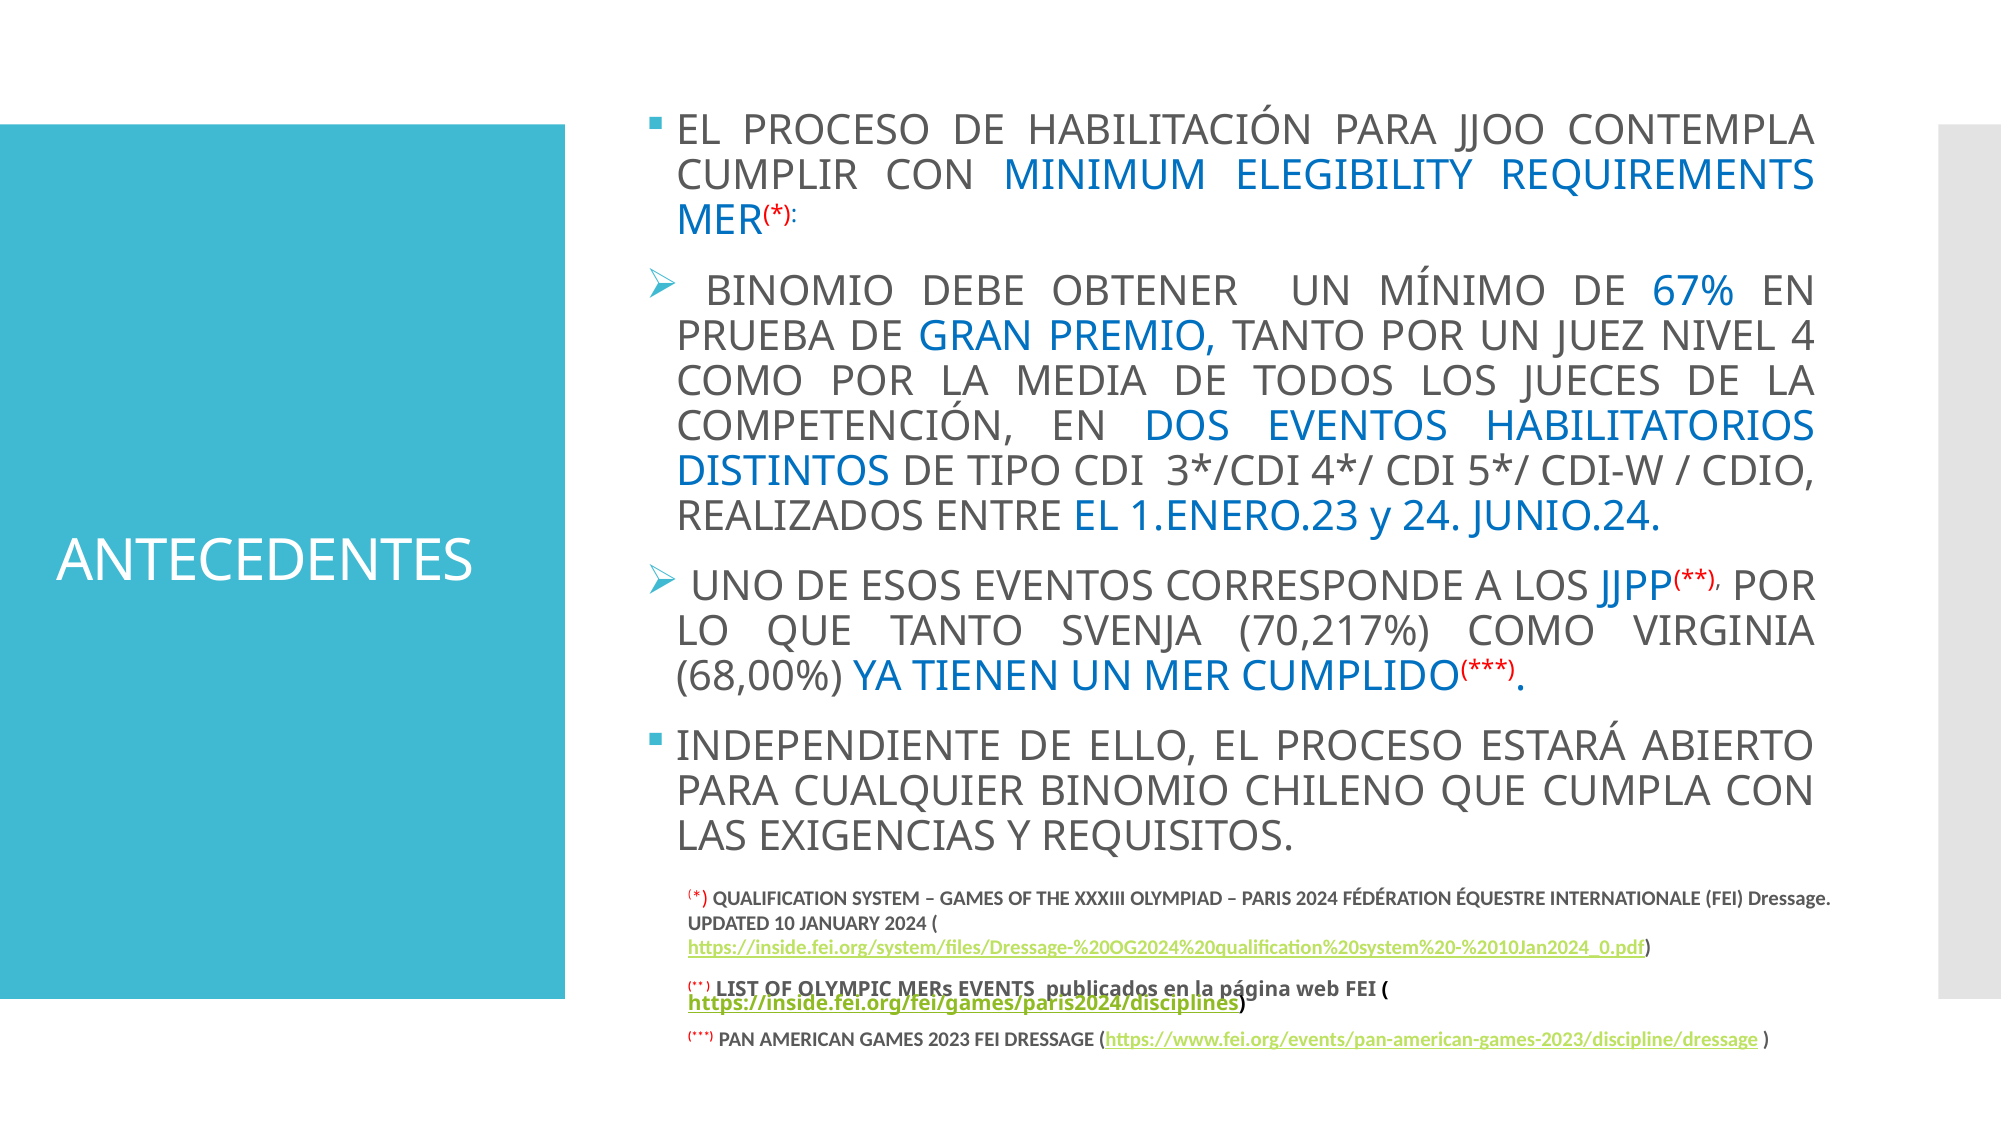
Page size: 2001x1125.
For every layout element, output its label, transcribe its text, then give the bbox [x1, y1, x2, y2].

list EL PROCESO DE HABILITACIÓN PARA JJOO CONTEMPLA CUMPLIR CON MINIMUM ELEGIBILITY REQUIREMENTS MER(*): BINOMIO DEBE OBTENER UN MÍNIMO DE 67% EN PRUEBA DE GRAN PREMIO, TANTO POR UN JUEZ NIVEL 4 COMO POR LA MEDIA DE TODOS LOS JUECES DE LA COMPETENCIÓN, EN DOS EVENTOS HABILITATORIOS DISTINTOS DE TIPO CDI 3*/CDI 4*/ CDI 5*/ CDI-W / CDIO, REALIZADOS ENTRE EL 1.ENERO.23 y 24. JUNIO.24. UNO DE ESOS EVENTOS CORRESPONDE A LOS JJPP(**), POR LO QUE TANTO SVENJA (70,217%) COMO VIRGINIA (68,00%) YA TIENEN UN MER CUMPLIDO(***). INDEPENDIENTE DE ELLO, EL PROCESO ESTARÁ ABIERTO PARA CUALQUIER BINOMIO CHILENO QUE CUMPLA CON LAS EXIGENCIAS Y REQUISITOS. [631, 99, 1832, 940]
text_box (*) QUALIFICATION SYSTEM – GAMES OF THE XXXIII OLYMPIAD – PARIS 2024 FÉDÉRATION ÉQUESTRE INTERNATIONALE (FEI) Dressage. UPDATED 10 JANUARY 2024 (https://inside.fei.org/system/files/Dressage-%20OG2024%20qualification%20system%20-%2010Jan2024_0.pdf) (** ) LIST OF OLYMPIC MERs EVENTS publicados en la página web FEI (https://inside.fei.org/fei/games/paris2024/disciplines) (***) PAN AMERICAN GAMES 2023 FEI DRESSAGE (https://www.fei.org/events/pan-american-games-2023/discipline/dressage ) [673, 876, 1853, 1104]
title ANTECEDENTES [41, 184, 525, 940]
